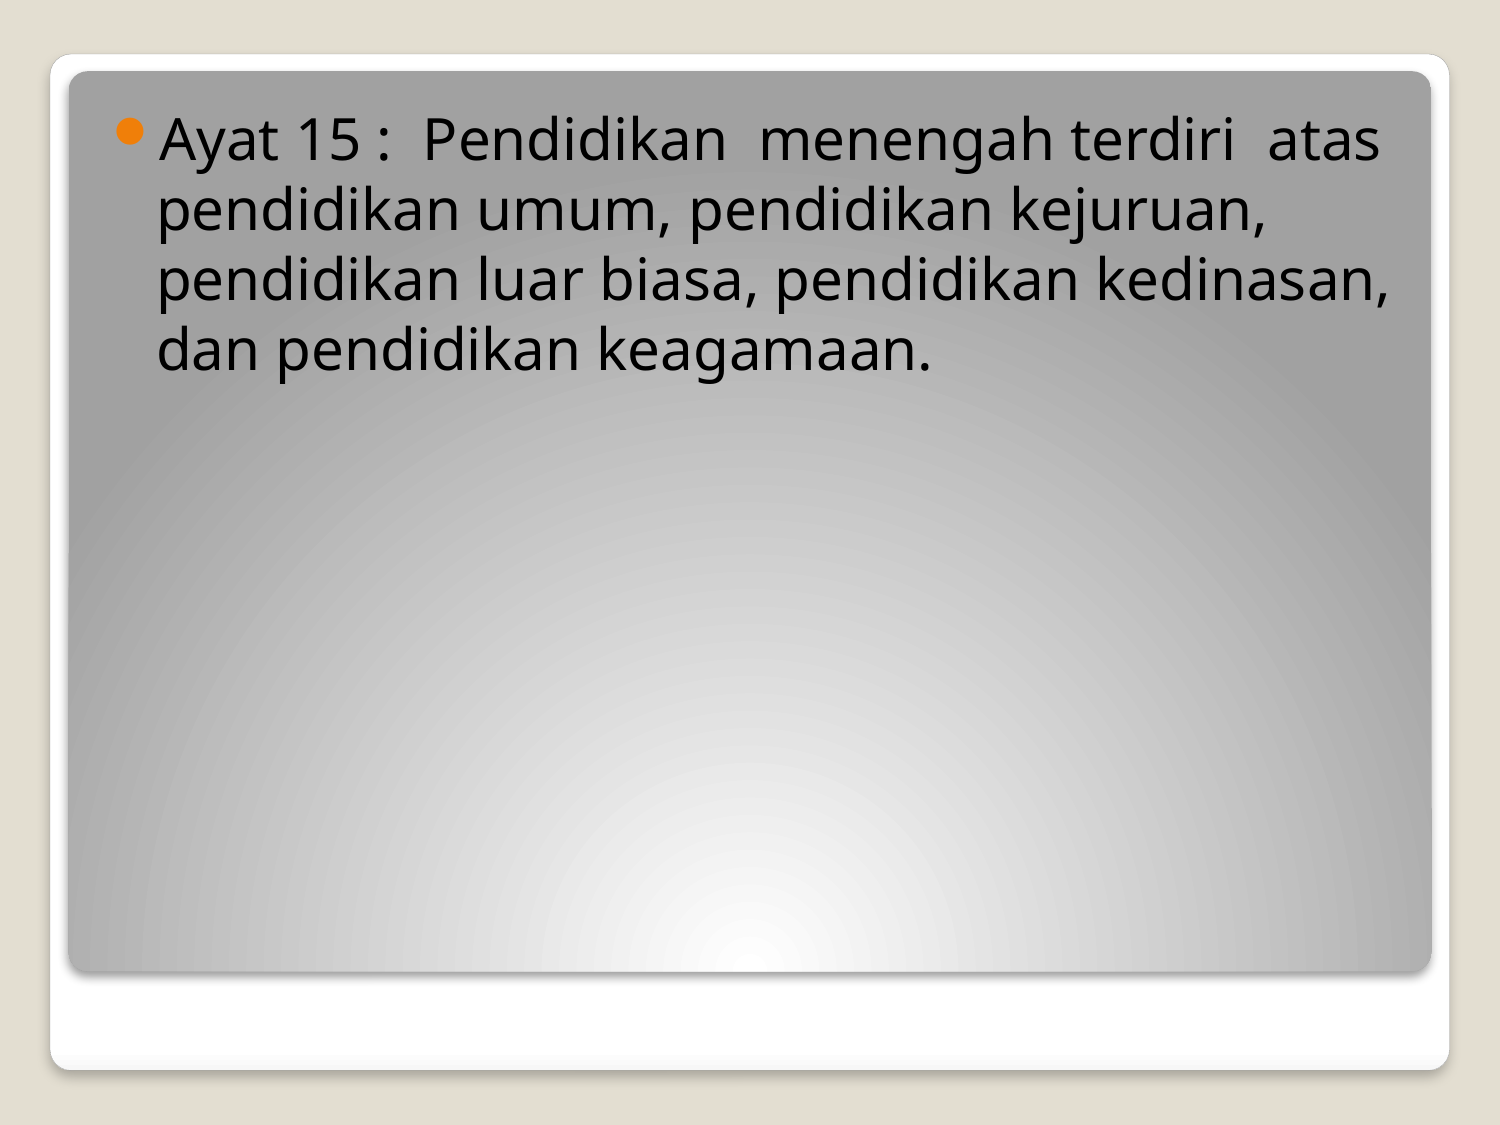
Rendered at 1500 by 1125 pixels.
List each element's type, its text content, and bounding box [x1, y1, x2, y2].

list Ayat 15 : Pendidikan menengah terdiri atas pendidikan umum, pendidikan kejuruan, pendidikan luar biasa, pendidikan kedinasan, dan pendidikan keagamaan. [82, 86, 1425, 774]
